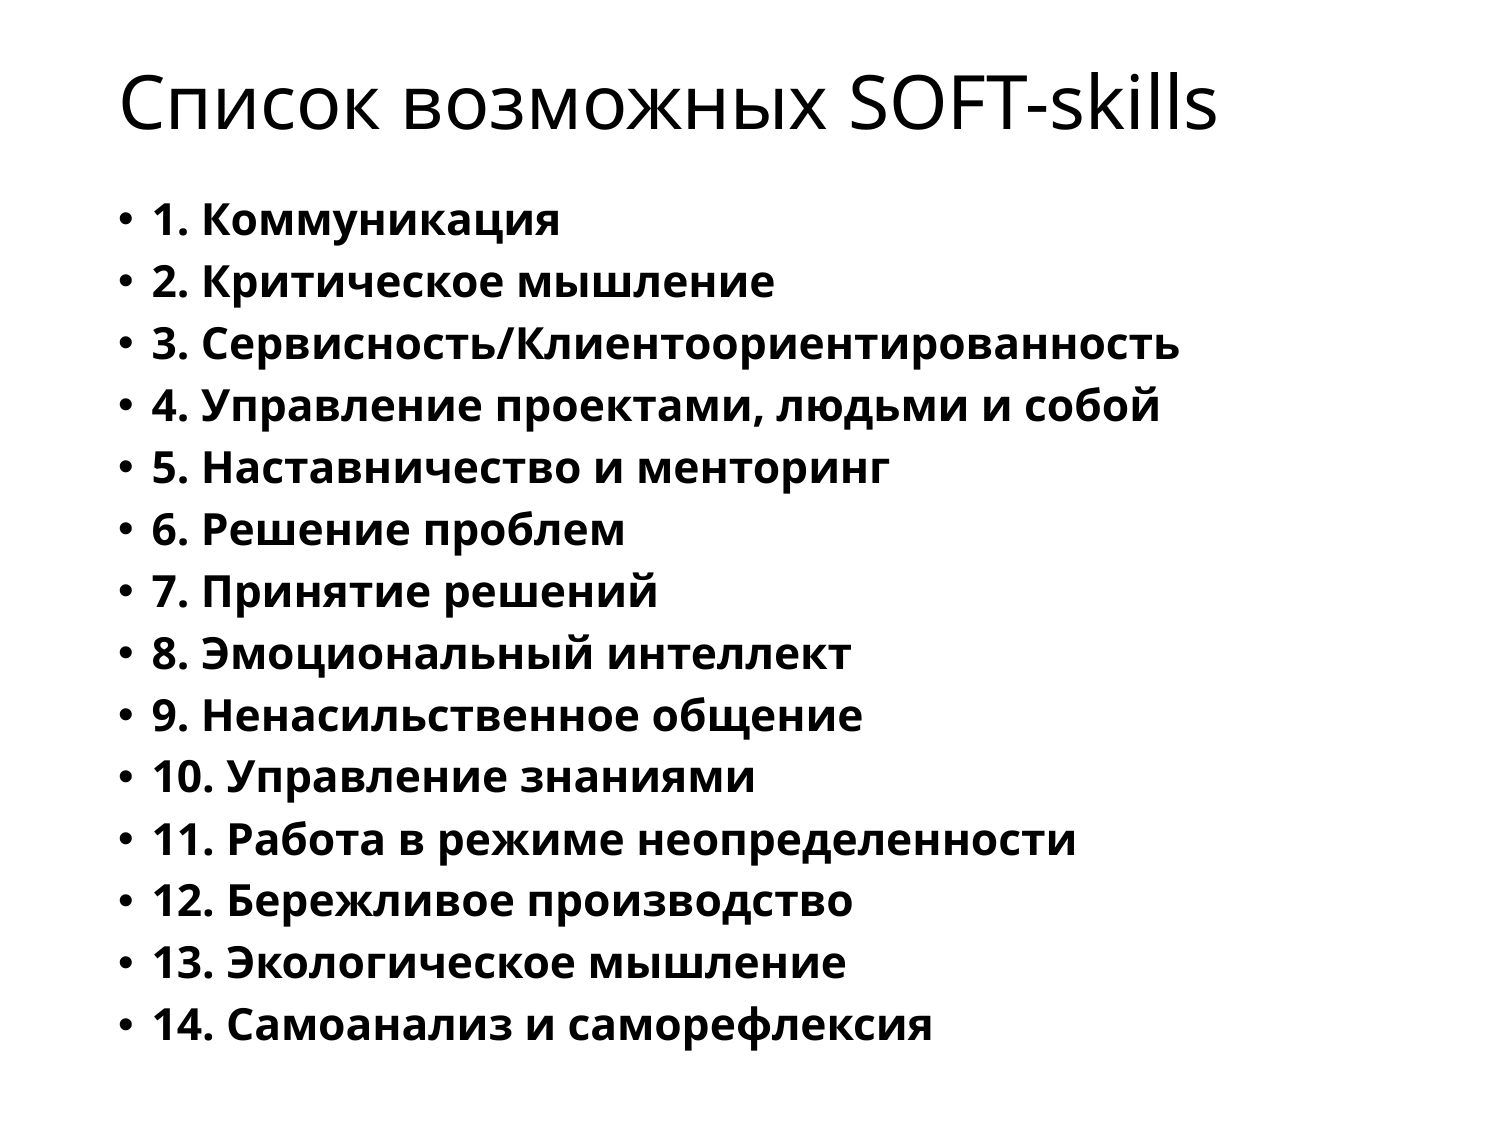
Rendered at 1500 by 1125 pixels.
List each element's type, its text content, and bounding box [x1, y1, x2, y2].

list 1. Коммуникация 2. Критическое мышление 3. Сервисность/Клиентоориентированность 4. Управление проектами, людьми и собой 5. Наставничество и менторинг 6. Решение проблем 7. Принятие решений 8. Эмоциональный интеллект 9. Ненасильственное общение 10. Управление знаниями 11. Работа в режиме неопределенности 12. Бережливое производство 13. Экологическое мышление 14. Самоанализ и саморефлексия [103, 189, 1397, 1066]
title Список возможных SOFT-skills [103, 59, 1397, 152]
